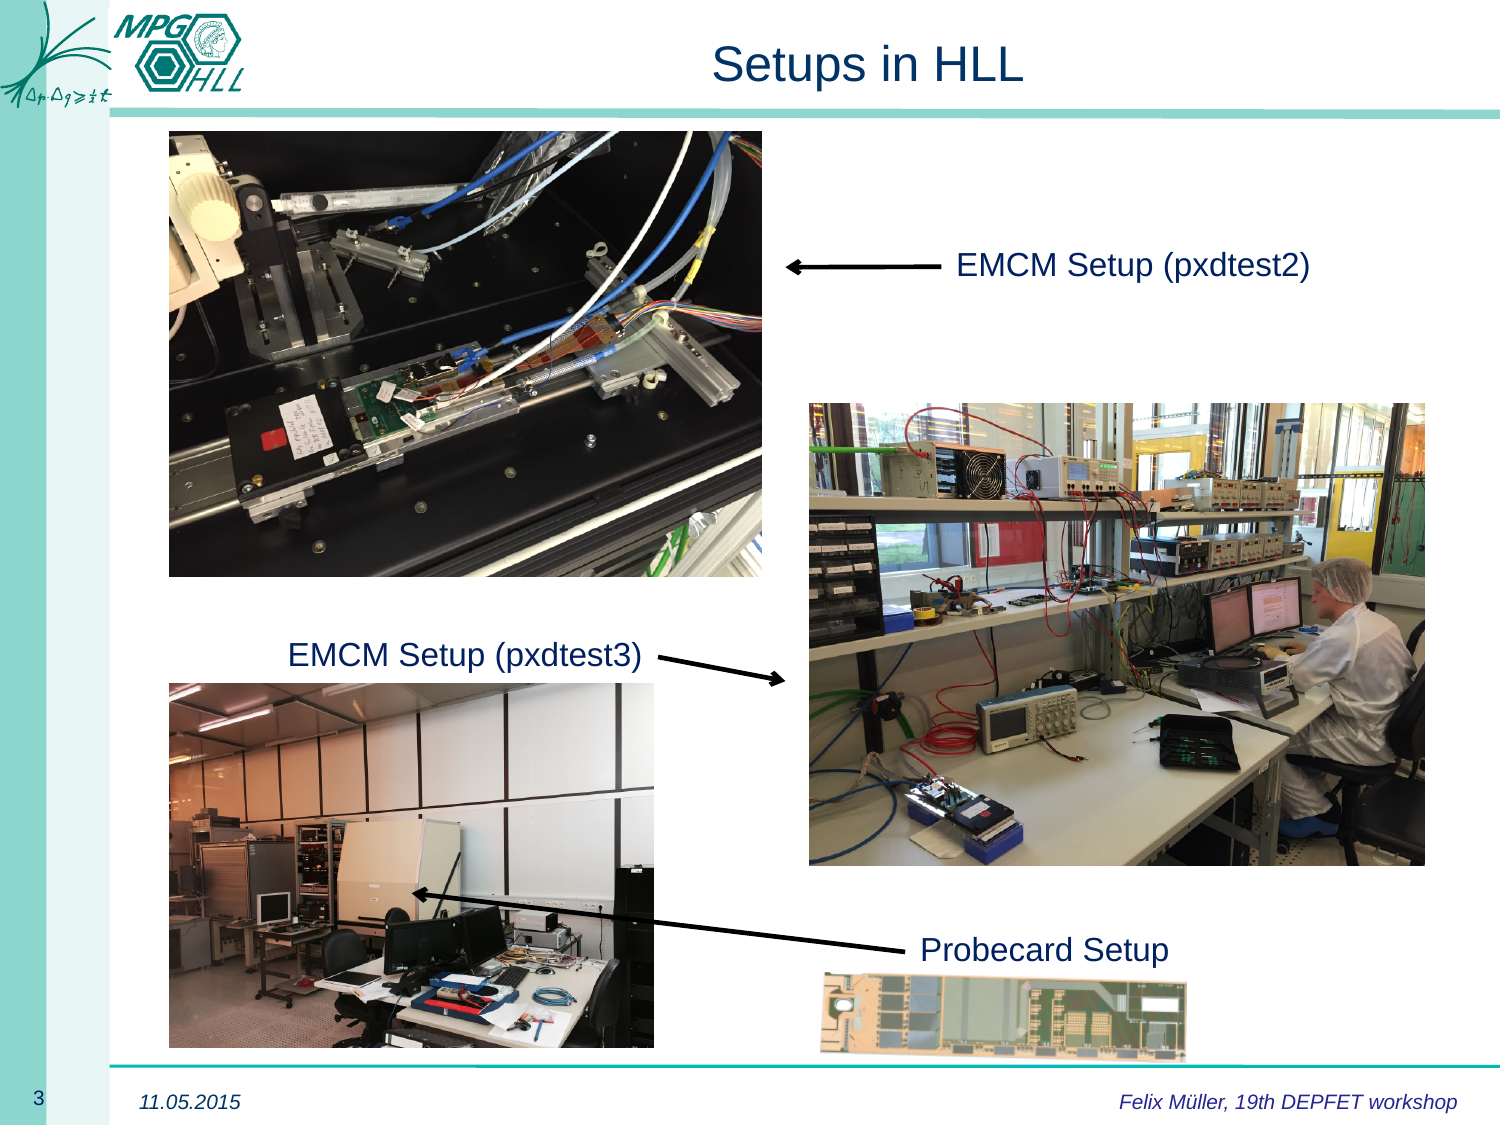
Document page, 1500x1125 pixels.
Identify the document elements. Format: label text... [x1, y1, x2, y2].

picture [820, 971, 1187, 1064]
text_box EMCM Setup (pxdtest2) [941, 243, 1327, 291]
text_box Probecard Setup [905, 928, 1185, 970]
title Setups in HLL [265, 19, 1471, 99]
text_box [411, 892, 904, 953]
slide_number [123, 1077, 882, 1125]
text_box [660, 657, 786, 682]
picture [169, 131, 762, 577]
text_box EMCM Setup (pxdtest3) [273, 633, 658, 681]
picture [108, 8, 265, 101]
picture [169, 683, 655, 1048]
footer Felix Müller, 19th DEPFET workshop [882, 1077, 1473, 1125]
picture [808, 403, 1425, 866]
